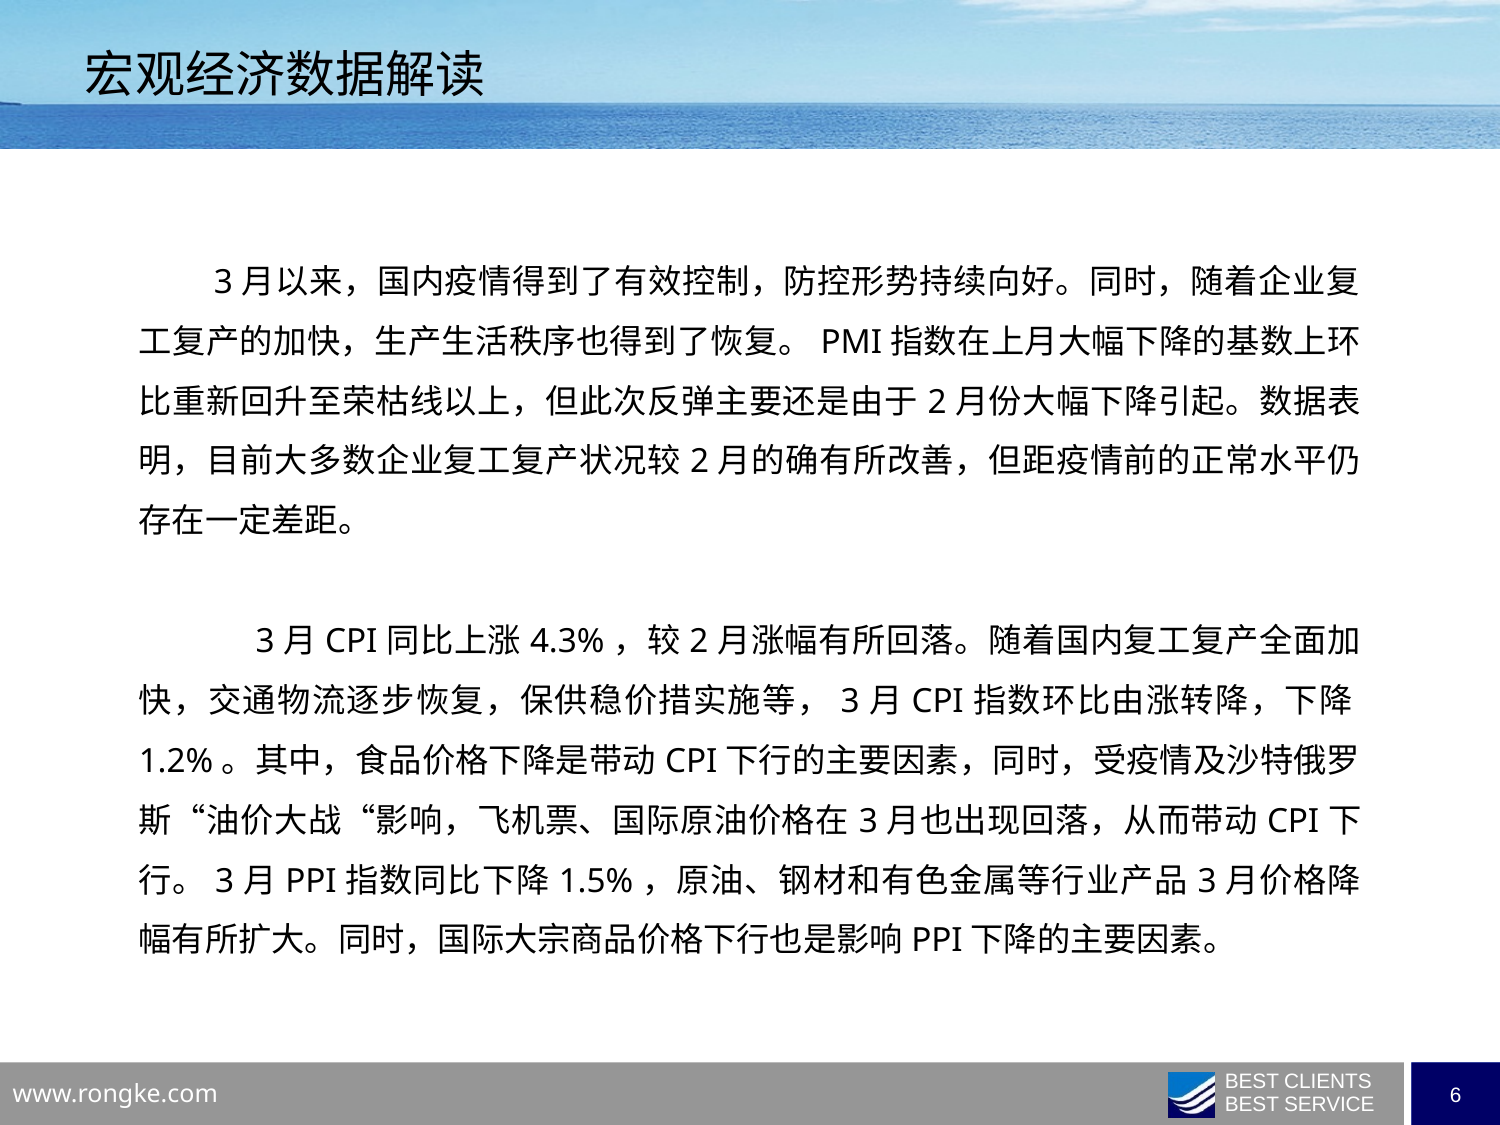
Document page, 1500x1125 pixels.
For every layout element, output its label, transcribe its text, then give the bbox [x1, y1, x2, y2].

picture [0, 0, 1500, 149]
text_box 宏观经济数据解读 [70, 35, 1421, 152]
picture [1168, 1072, 1215, 1118]
text_box 3月以来，国内疫情得到了有效控制，防控形势持续向好。同时，随着企业复工复产的加快，生产生活秩序也得到了恢复。PMI指数在上月大幅下降的基数上环比重新回升至荣枯线以上，但此次反弹主要还是由于2月份大幅下降引起。数据表明，目前大多数企业复工复产状况较2月的确有所改善，但距疫情前的正常水平仍存在一定差距。 3月CPI同比上涨4.3%，较2月涨幅有所回落。随着国内复工复产全面加快，交通物流逐步恢复，保供稳价措实施等，3月CPI指数环比由涨转降，下降1.2%。其中，食品价格下降是带动CPI下行的主要因素，同时，受疫情及沙特俄罗斯“油价大战“影响，飞机票、国际原油价格在3月也出现回落，从而带动CPI下行。3月PPI指数同比下降1.5%，原油、钢材和有色金属等行业产品3月价格降幅有所扩大。同时，国际大宗商品价格下行也是影响PPI下降的主要因素。 [123, 232, 1376, 966]
text_box [46, 199, 1426, 1046]
